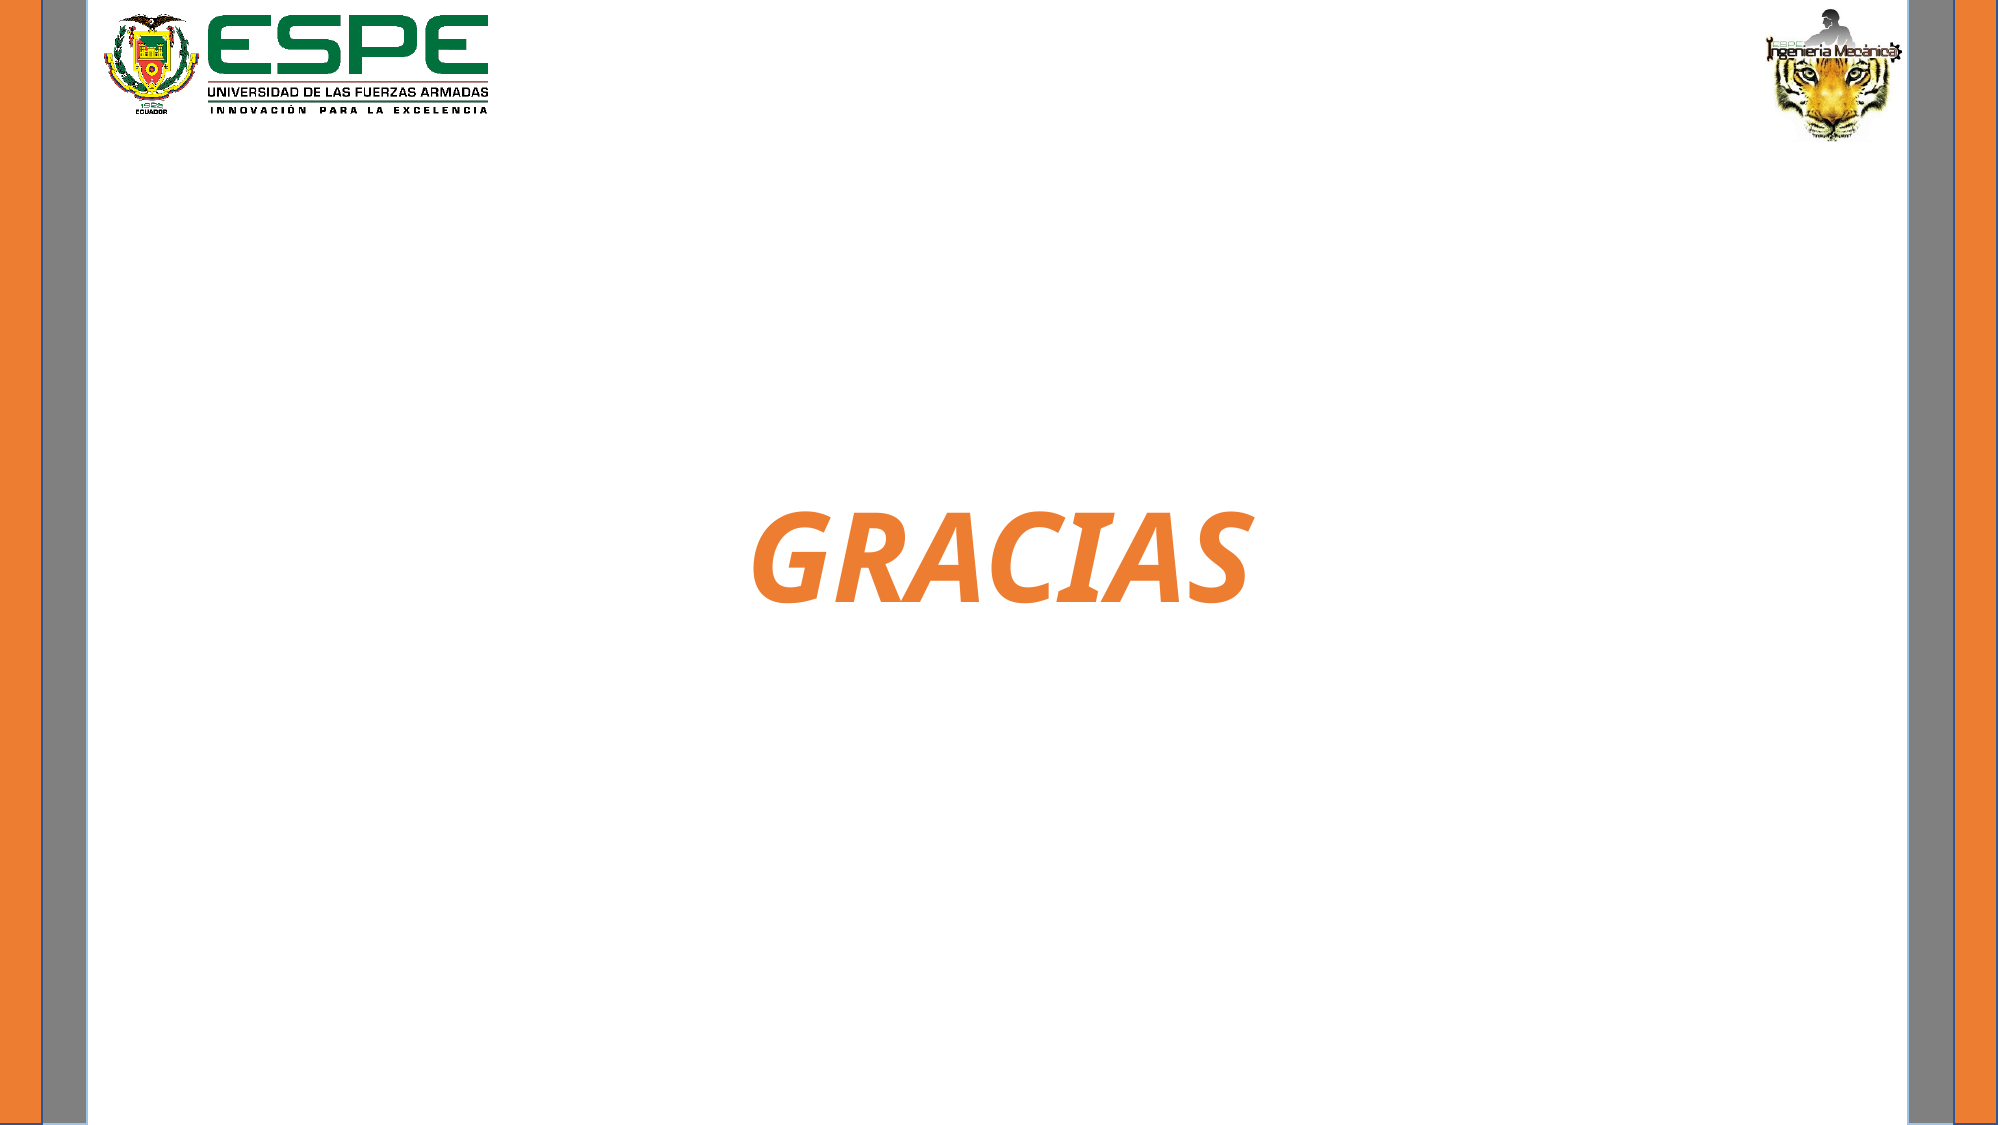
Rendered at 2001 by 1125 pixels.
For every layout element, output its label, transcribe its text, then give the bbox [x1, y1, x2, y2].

picture [104, 14, 488, 114]
text_box [1953, 0, 1998, 1125]
text_box [0, 0, 43, 1125]
text_box [1907, 0, 1953, 1125]
text_box [43, 0, 88, 1125]
picture [1765, 8, 1902, 142]
title GRACIAS [731, 460, 1269, 664]
